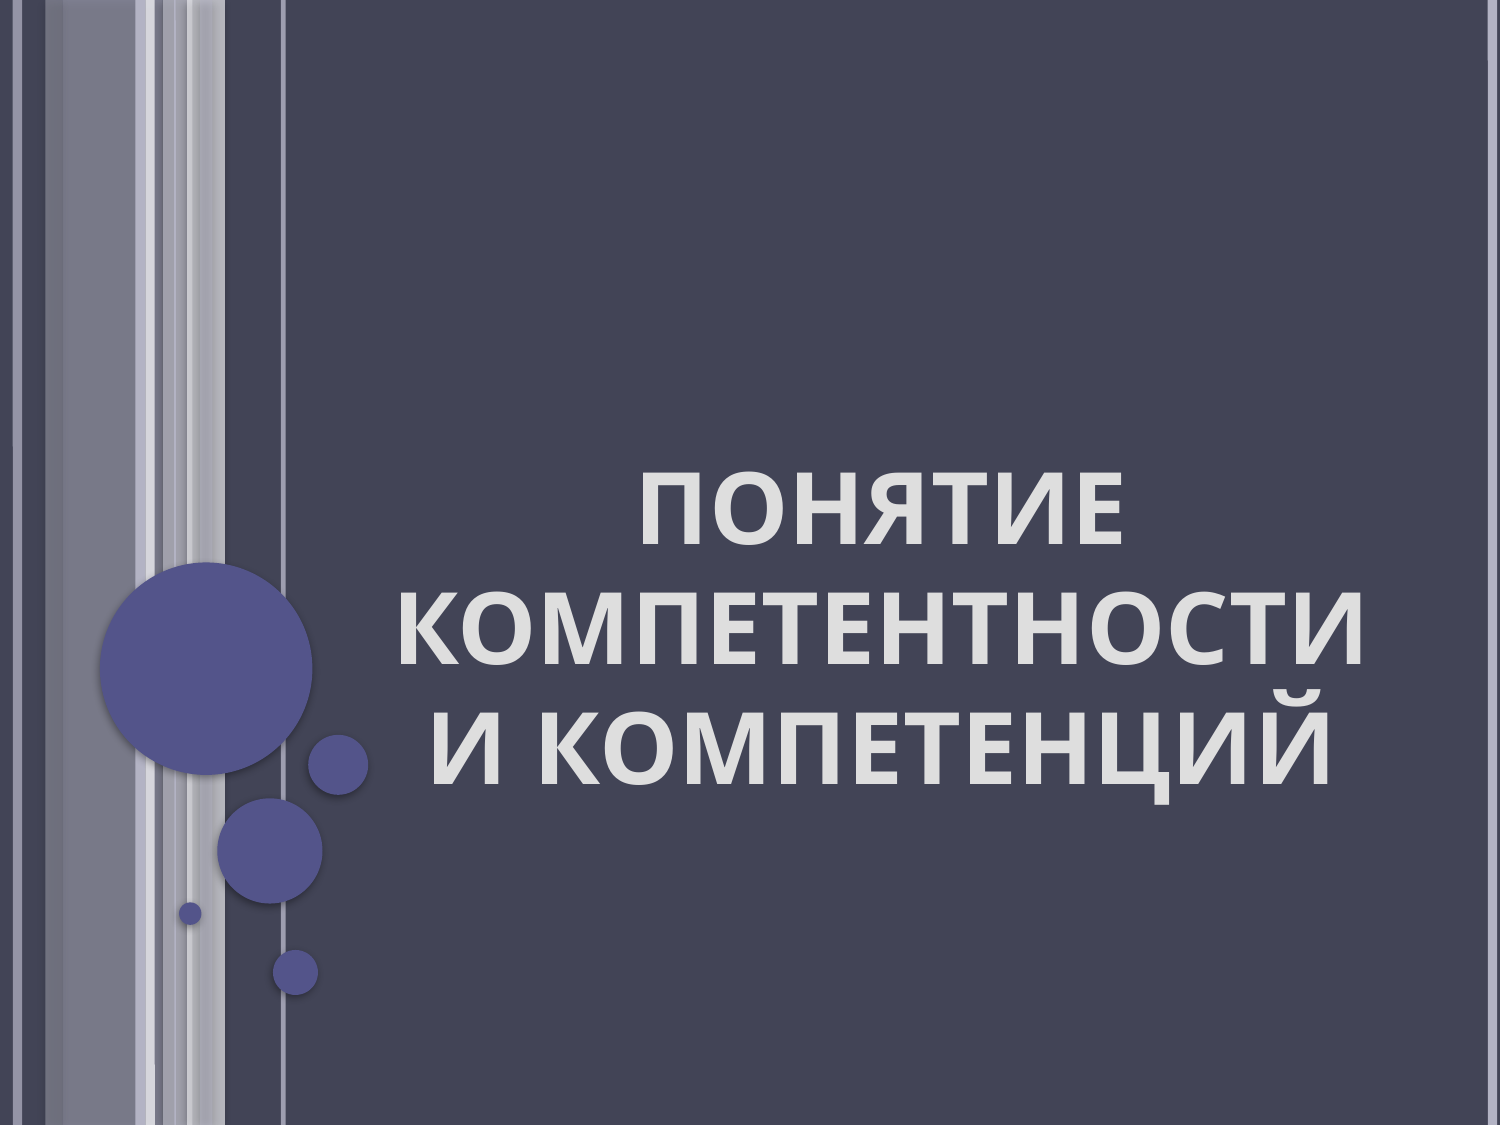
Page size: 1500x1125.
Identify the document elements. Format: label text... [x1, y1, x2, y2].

title Понятие компетентности и компетенций [375, 474, 1388, 812]
